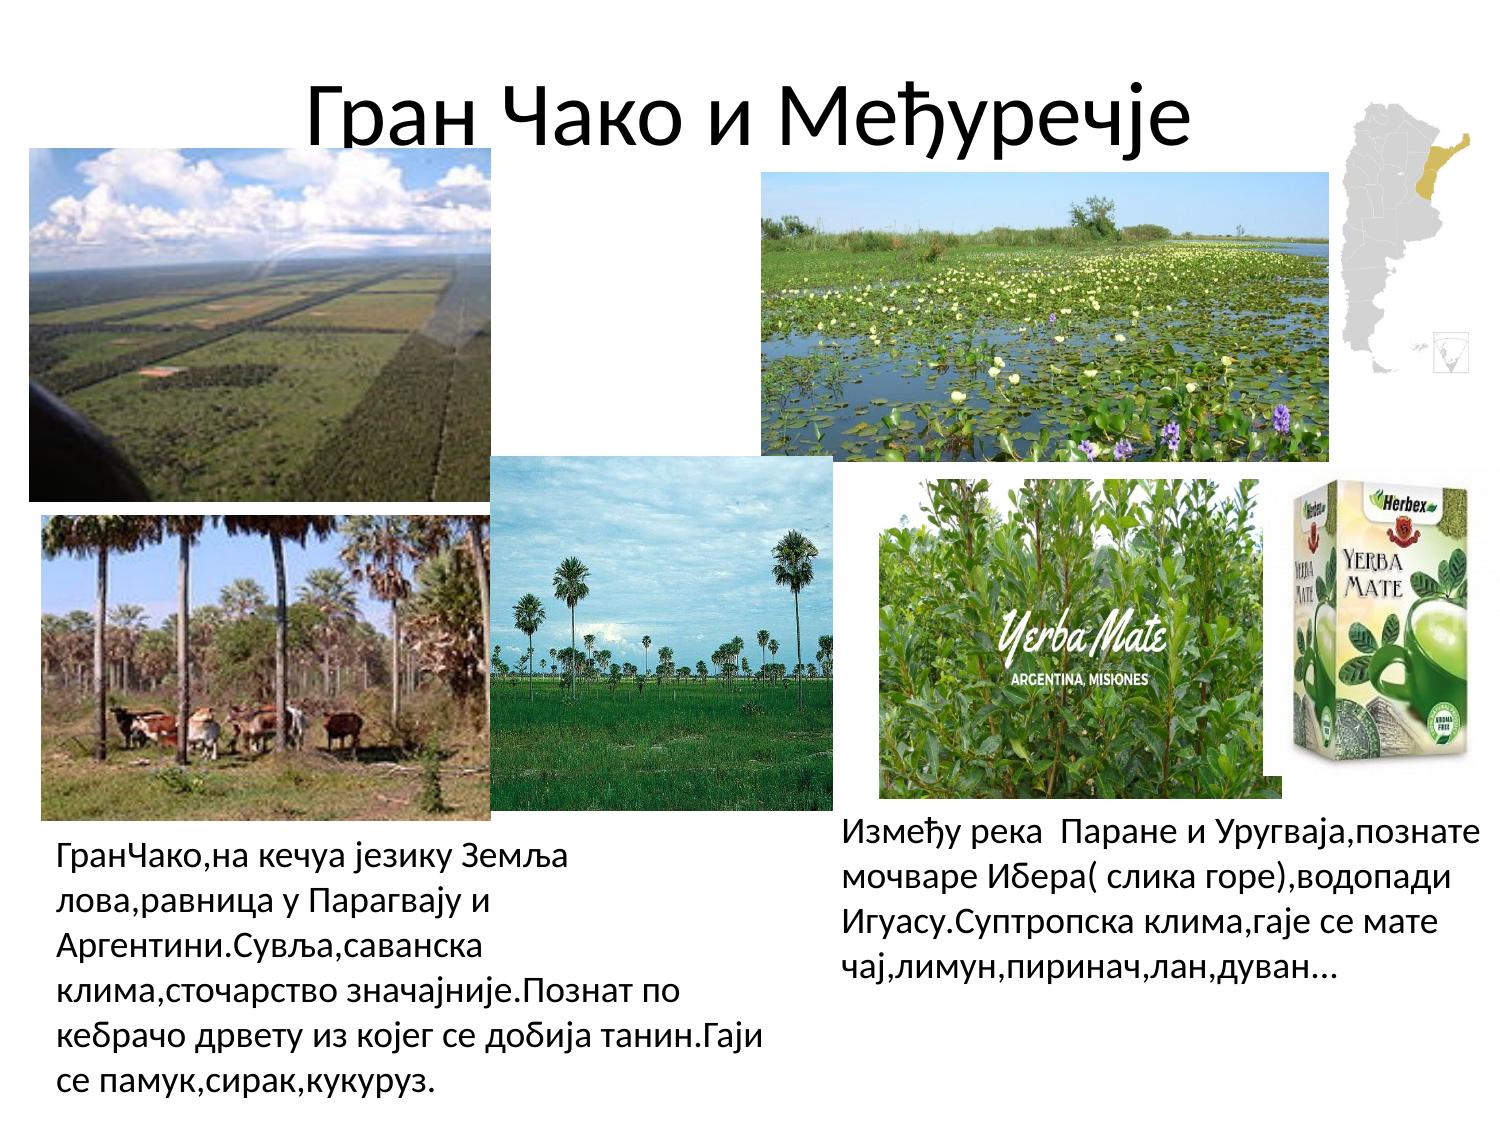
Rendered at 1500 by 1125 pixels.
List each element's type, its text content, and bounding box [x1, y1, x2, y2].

picture [879, 467, 1500, 799]
text_box ГранЧако,на кечуа језику Земља лова,равница у Парагвају и Аргентини.Сувља,саванска клима,сточарство значајније.Познат по кебрачо дрвету из којег се добија танин.Гаји се памук,сирак,кукуруз. [41, 822, 786, 1107]
title Гран Чако и Међуречје [75, 45, 1425, 173]
text_box Између река Паране и Уругваја,познате мочваре Ибера( слика горе),водопади Игуасу.Суптропска клима,гаје се мате чај,лимун,пиринач,лан,дуван... [826, 798, 1500, 994]
picture [29, 148, 1330, 821]
picture [1340, 101, 1471, 374]
